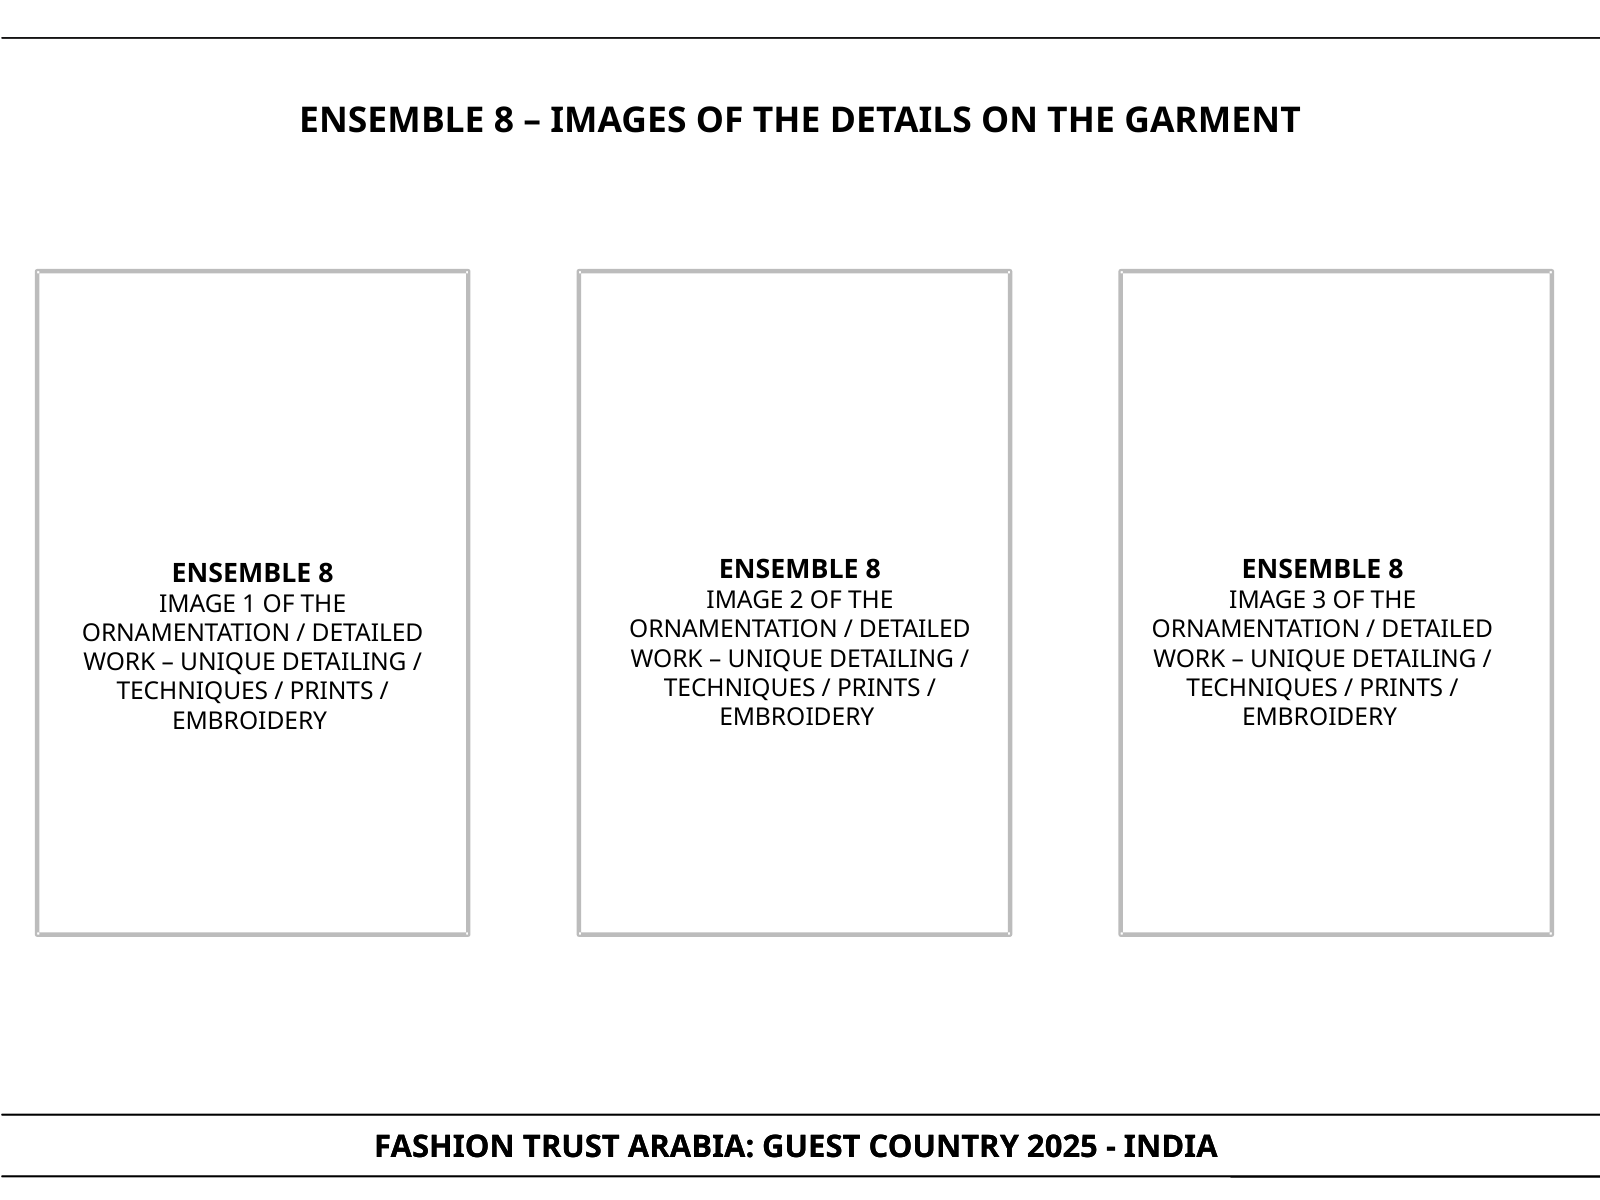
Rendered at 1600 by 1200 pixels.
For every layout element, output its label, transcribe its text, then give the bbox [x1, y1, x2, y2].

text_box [1118, 268, 1555, 938]
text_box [576, 268, 1013, 938]
text_box ENSEMBLE 8 – IMAGES OF THE DETAILS ON THE GARMENT [75, 97, 1525, 140]
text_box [34, 268, 471, 938]
